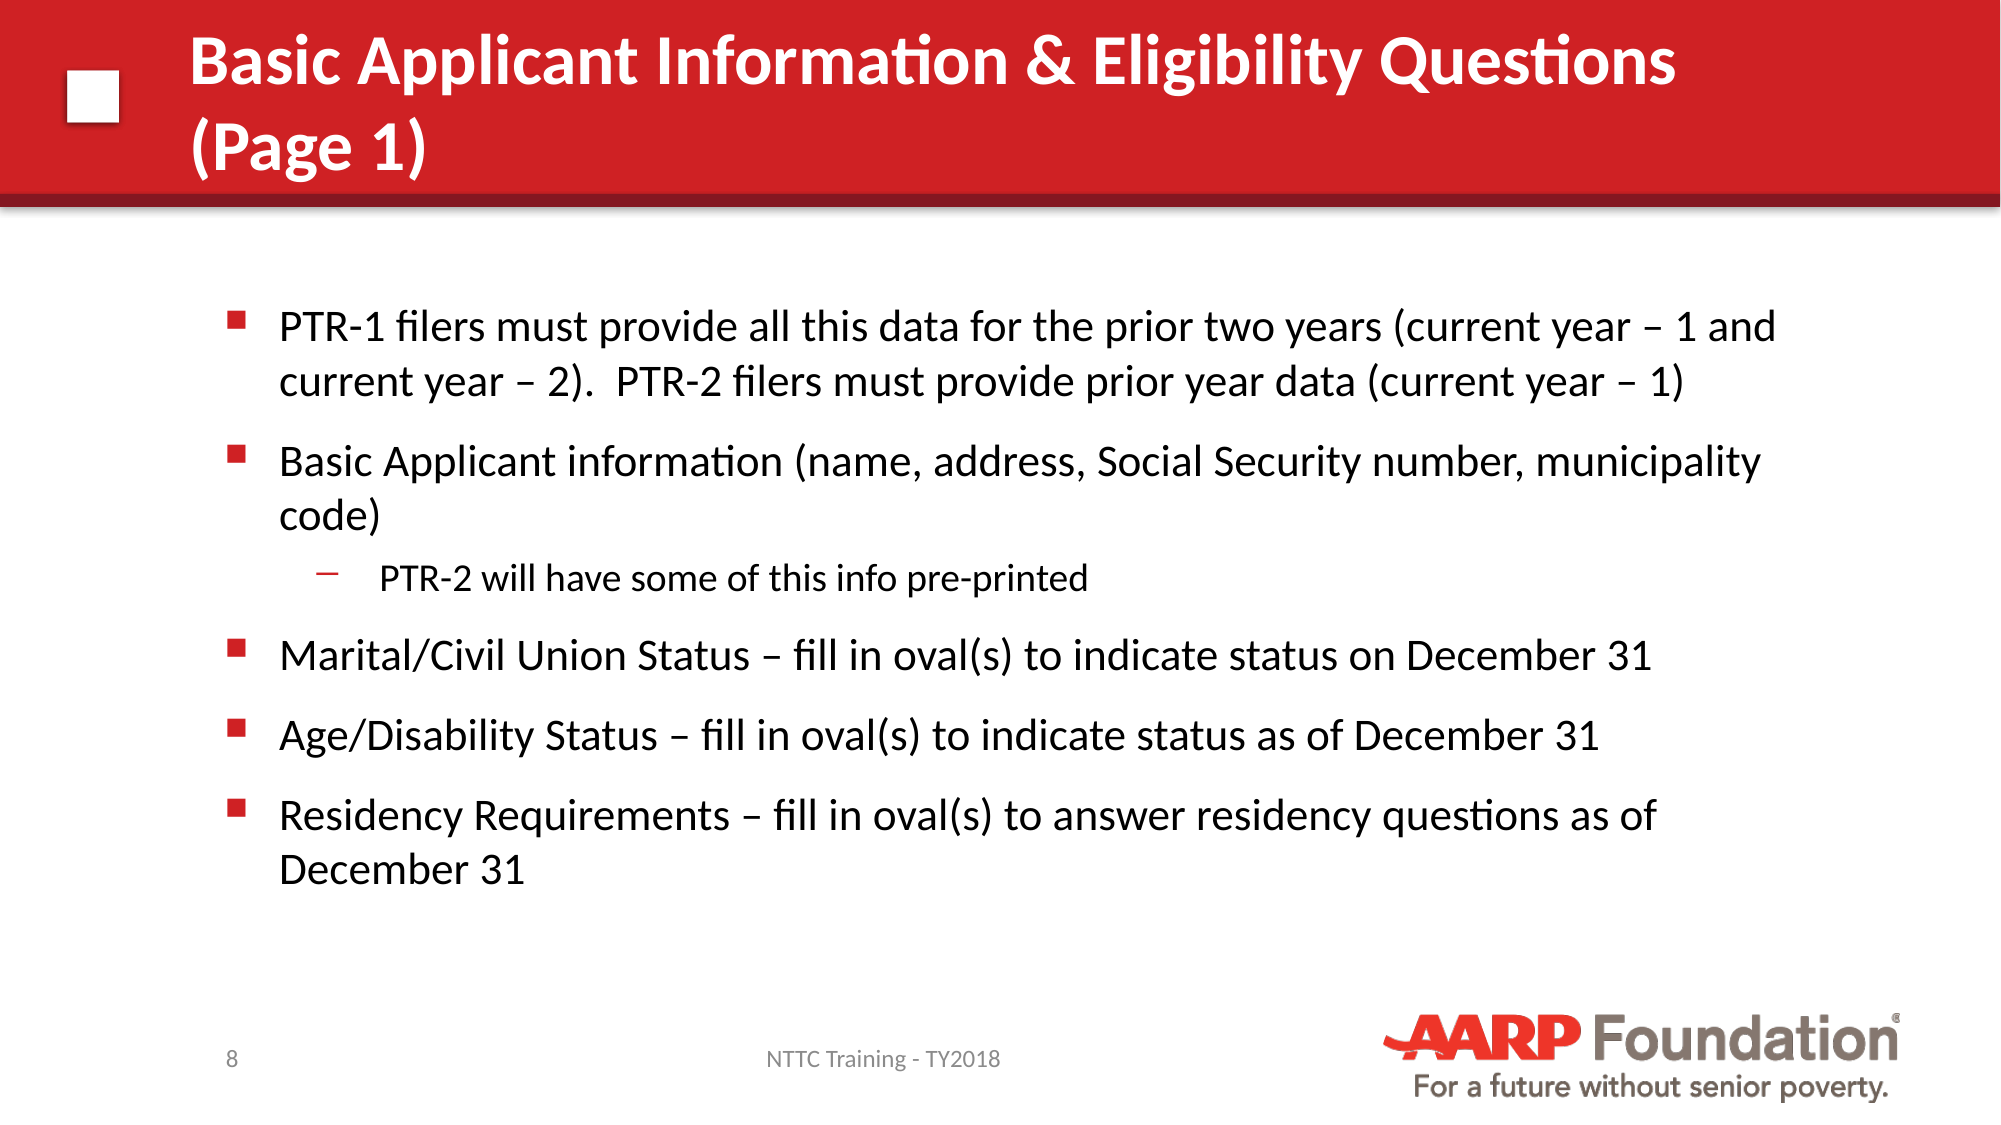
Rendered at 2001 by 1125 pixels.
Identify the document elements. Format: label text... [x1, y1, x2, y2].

slide_number 8 [99, 1027, 254, 1088]
title Basic Applicant Information & Eligibility Questions (Page 1) [174, 4, 1775, 193]
footer NTTC Training - TY2018 [570, 1027, 1204, 1088]
list PTR-1 filers must provide all this data for the prior two years (current year – 1 and current year – 2). PTR-2 filers must provide prior year data (current year – 1) Basic Applicant information (name, address, Social Security number, municipality code) PTR-2 will have some of this info pre-printed Marital/Civil Union Status – fill in oval(s) to indicate status on December 31 Age/Disability Status – fill in oval(s) to indicate status as of December 31 Residency Requirements – fill in oval(s) to answer residency questions as of December 31 [209, 288, 1810, 949]
